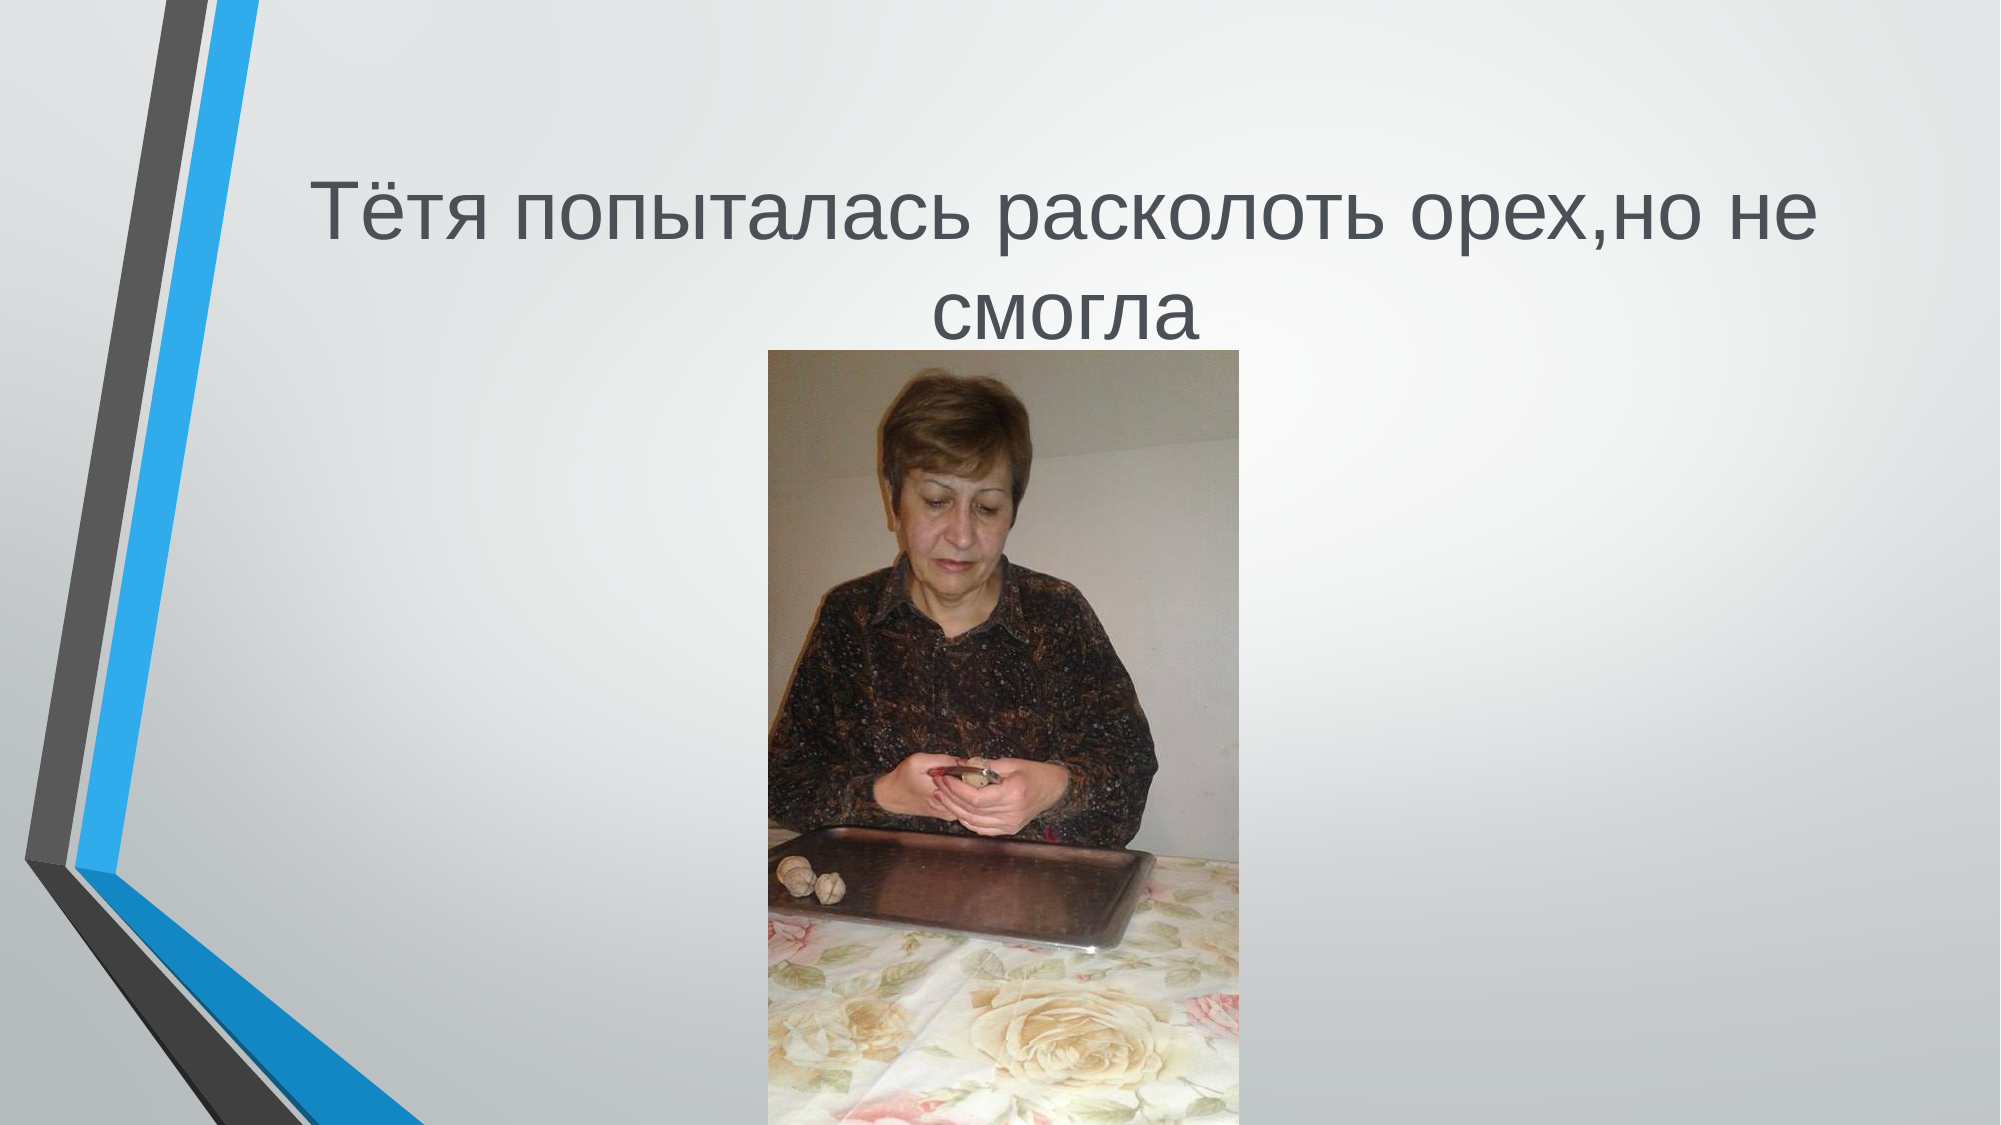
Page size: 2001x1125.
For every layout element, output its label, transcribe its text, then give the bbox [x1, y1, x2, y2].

title Тётя попыталась расколоть орех,но не смогла [243, 112, 1887, 400]
picture [768, 350, 1239, 1125]
